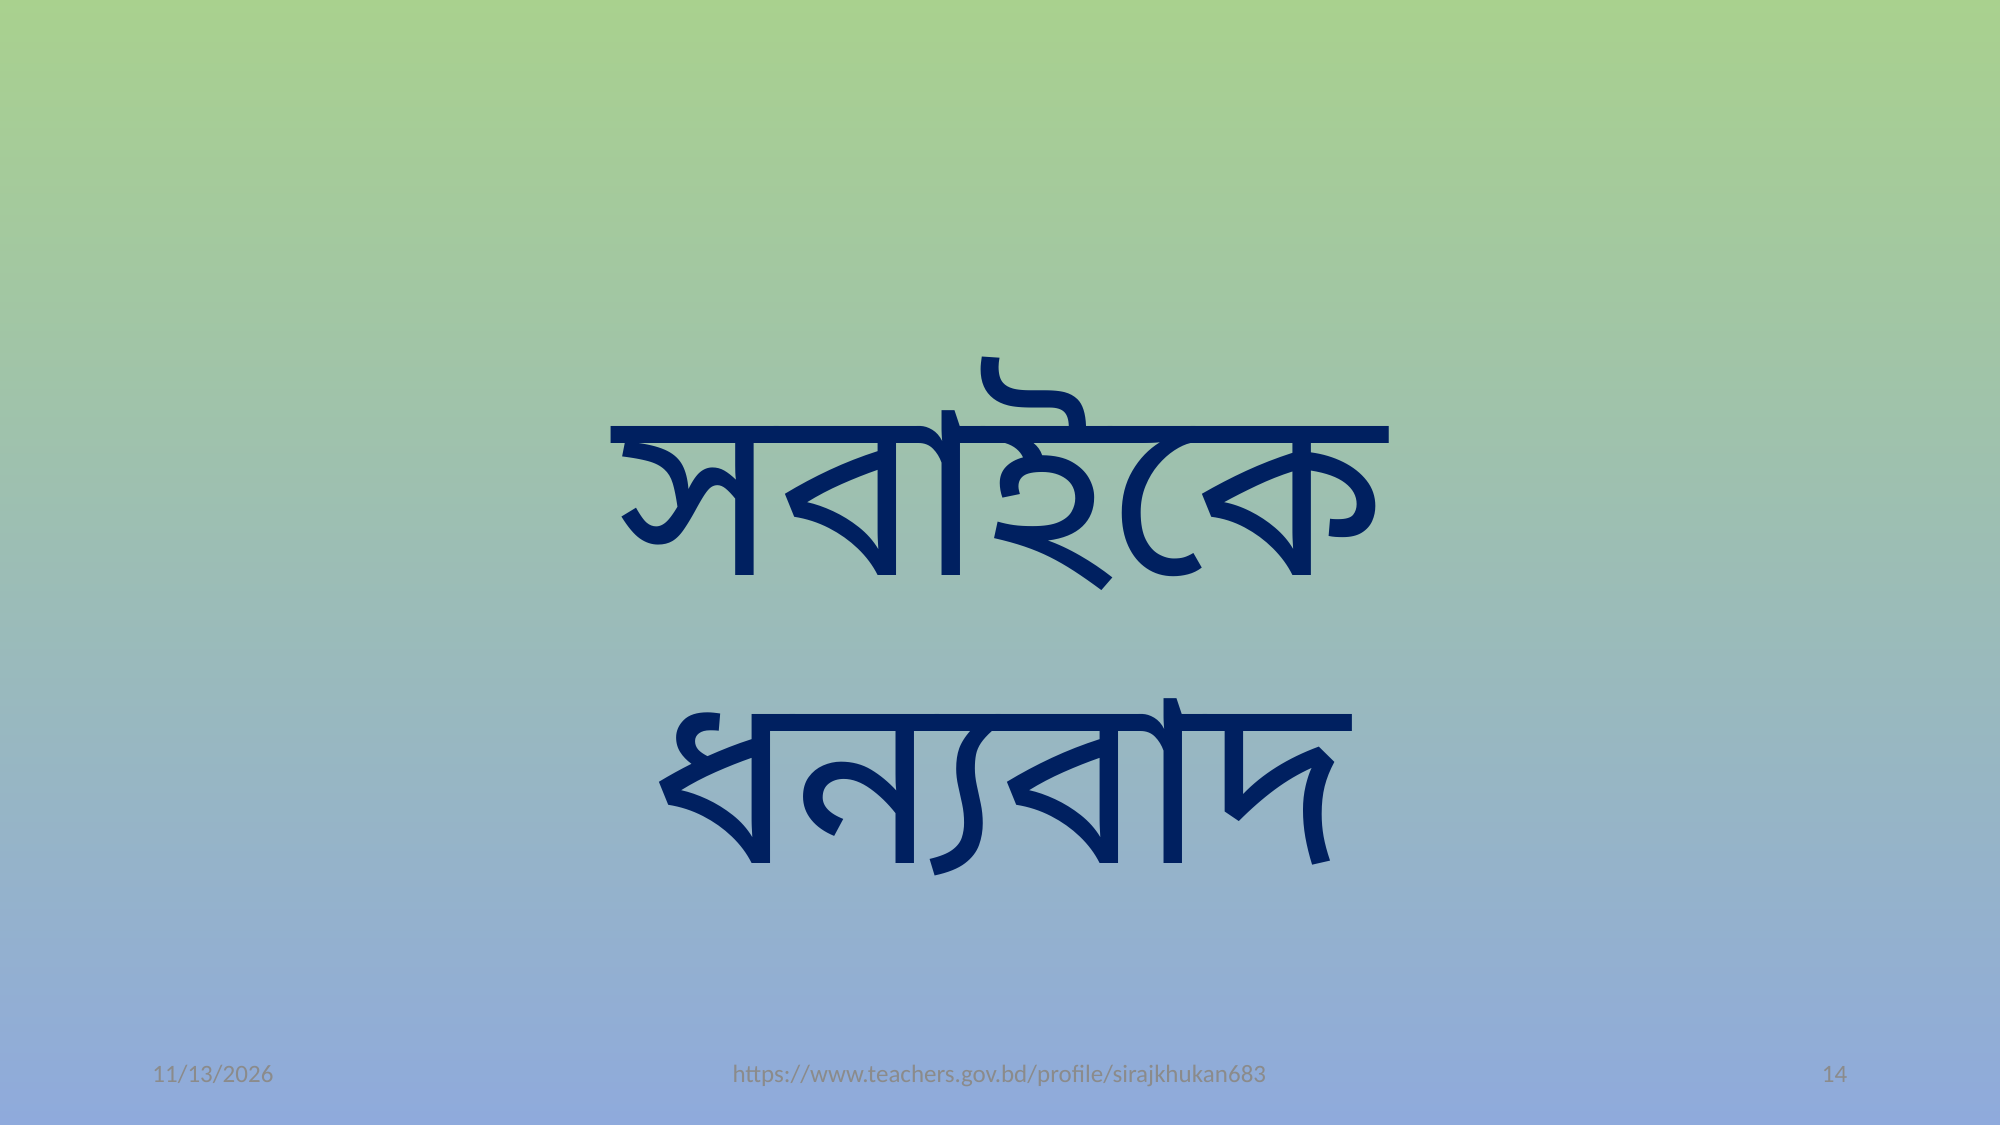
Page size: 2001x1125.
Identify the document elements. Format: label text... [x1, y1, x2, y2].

slide_number 14 [1412, 1042, 1863, 1103]
text_box সবাইকে ধন্যবাদ [275, 328, 1725, 919]
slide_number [137, 1042, 588, 1103]
footer https://www.teachers.gov.bd/profile/sirajkhukan683 [662, 1042, 1338, 1103]
